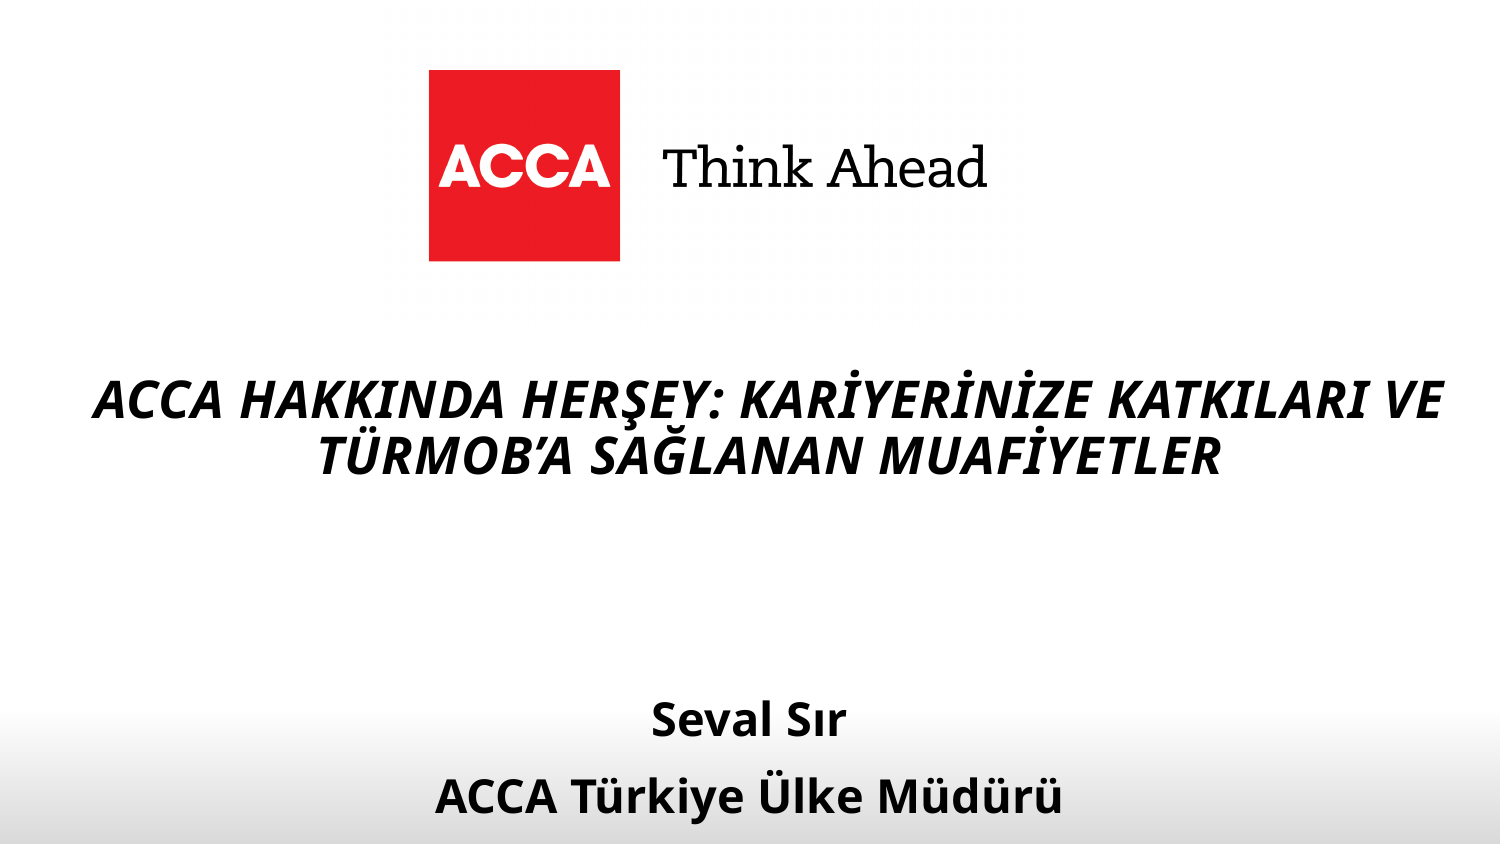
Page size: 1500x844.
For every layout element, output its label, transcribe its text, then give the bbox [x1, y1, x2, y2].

title ACCA HAKKINDA HERŞEY: KARİYERİNİZE KATKILARI VE TÜRMOB’A SAĞLANAN MUAFİYETLER [88, 316, 1453, 533]
subtitle Seval Sır ACCA Türkiye Ülke Müdürü [146, 689, 1354, 786]
picture [374, 0, 1032, 329]
